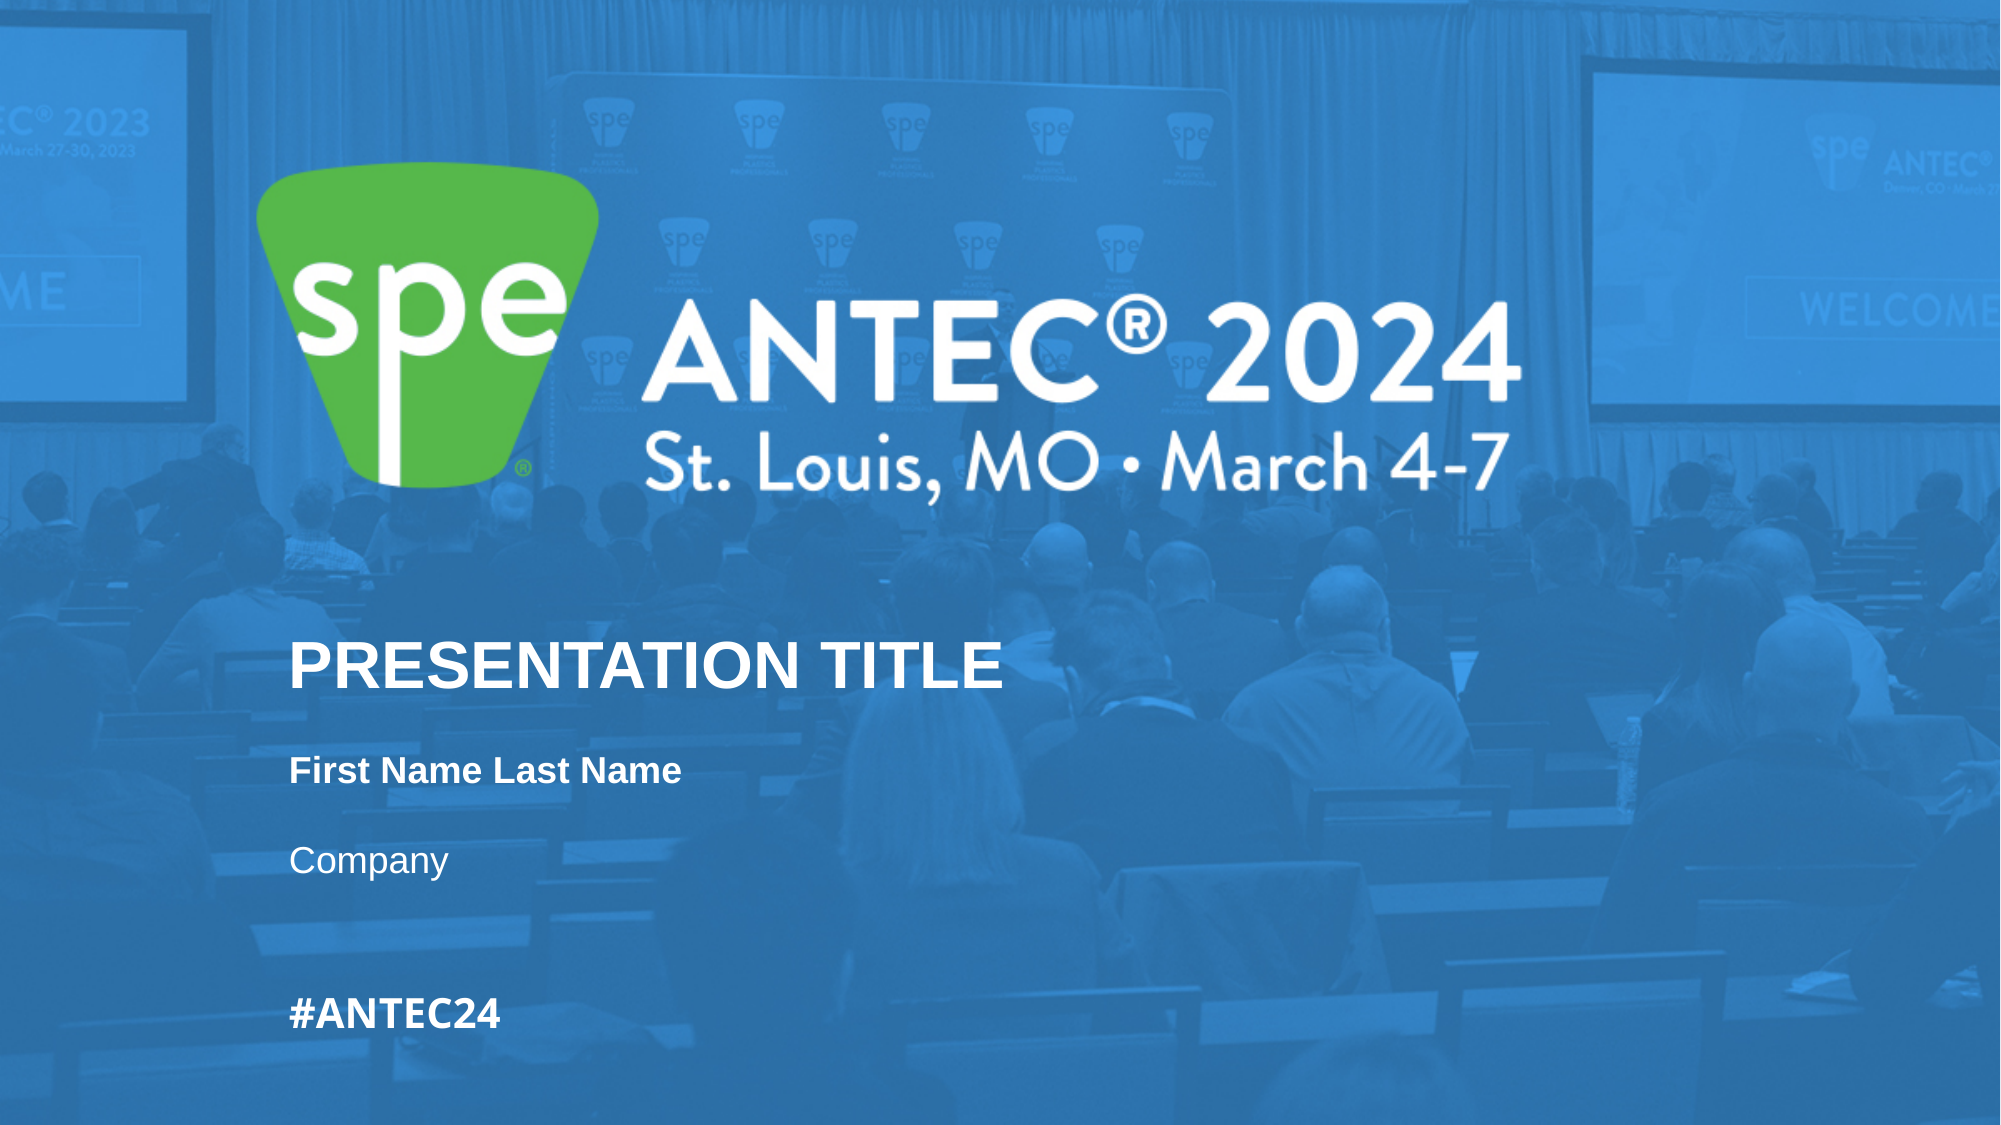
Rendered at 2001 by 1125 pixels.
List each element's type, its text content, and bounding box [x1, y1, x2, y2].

text_box PRESENTATION TITLE First Name Last Name Company [274, 614, 2000, 889]
picture [0, 0, 2001, 1125]
text_box #ANTEC24 [274, 979, 677, 1045]
